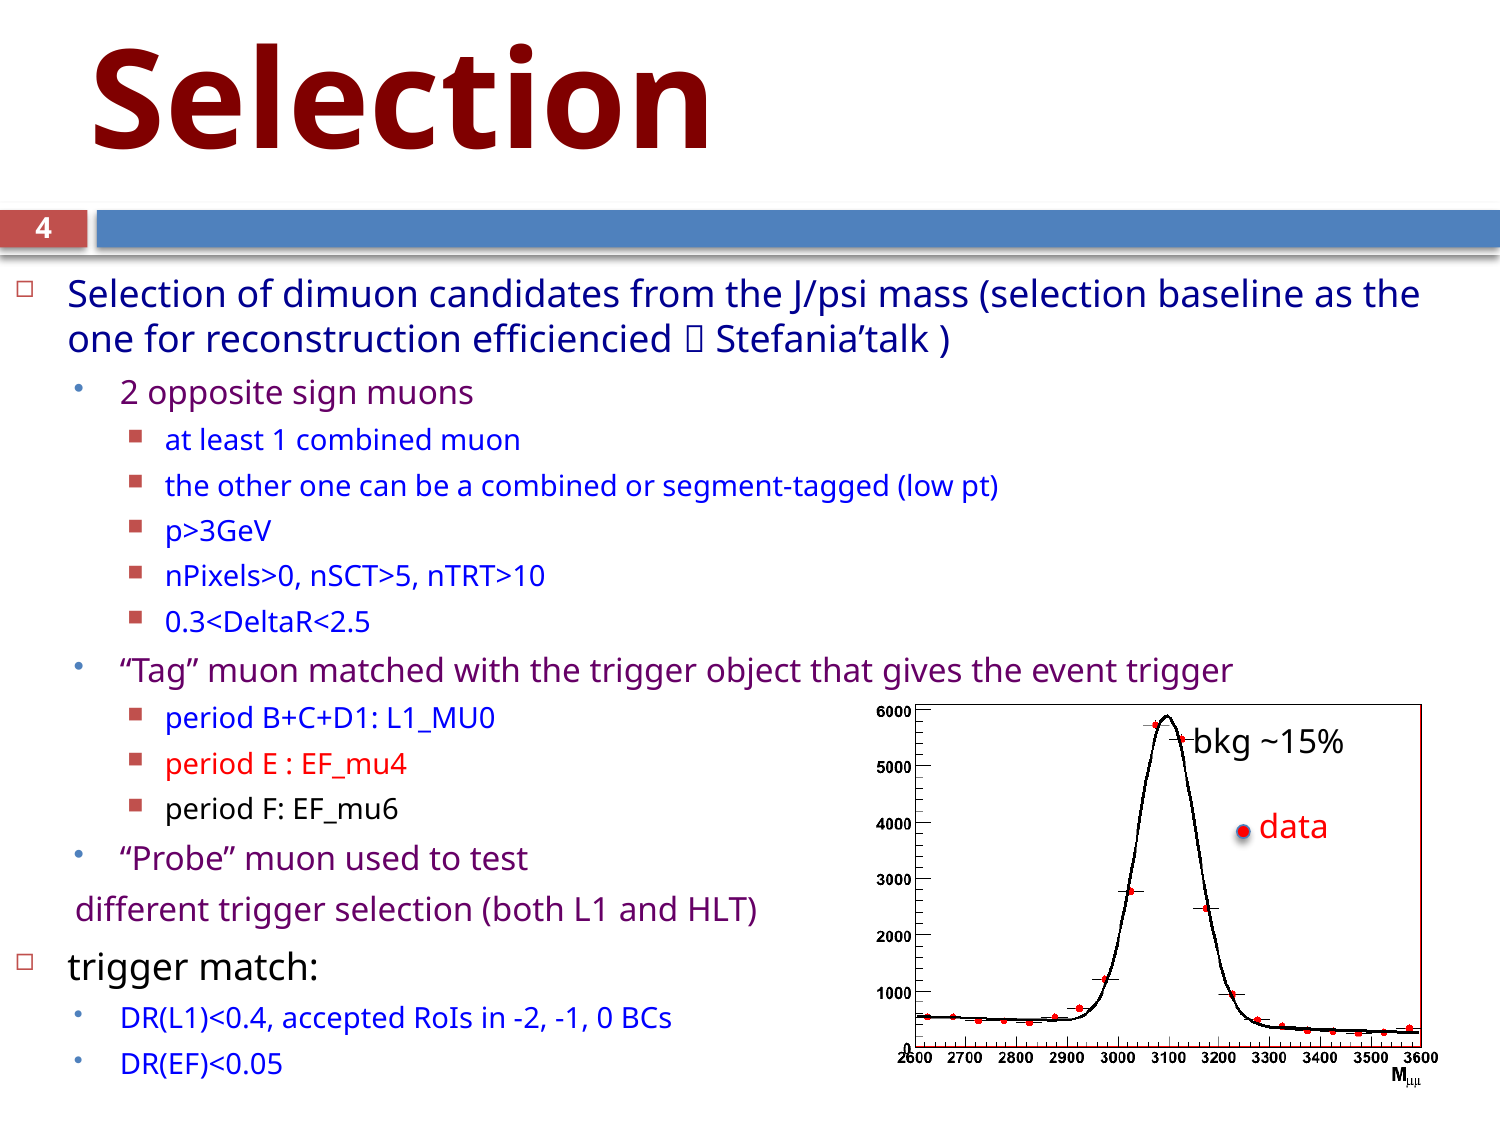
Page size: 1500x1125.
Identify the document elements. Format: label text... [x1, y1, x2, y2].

title Selection [75, 0, 1425, 188]
picture [855, 691, 1451, 1088]
list Selection of dimuon candidates from the J/psi mass (selection baseline as the one for reconstruction efficiencied  Stefania’talk ) 2 opposite sign muons at least 1 combined muon the other one can be a combined or segment-tagged (low pt) p>3GeV nPixels>0, nSCT>5, nTRT>10 0.3<DeltaR<2.5 “Tag” muon matched with the trigger object that gives the event trigger period B+C+D1: L1_MU0 period E : EF_mu4 period F: EF_mu6 “Probe” muon used to test different trigger selection (both L1 and HLT) trigger match: DR(L1)<0.4, accepted RoIs in -2, -1, 0 BCs DR(EF)<0.05 [0, 262, 1450, 1005]
slide_number 4 [0, 208, 88, 249]
